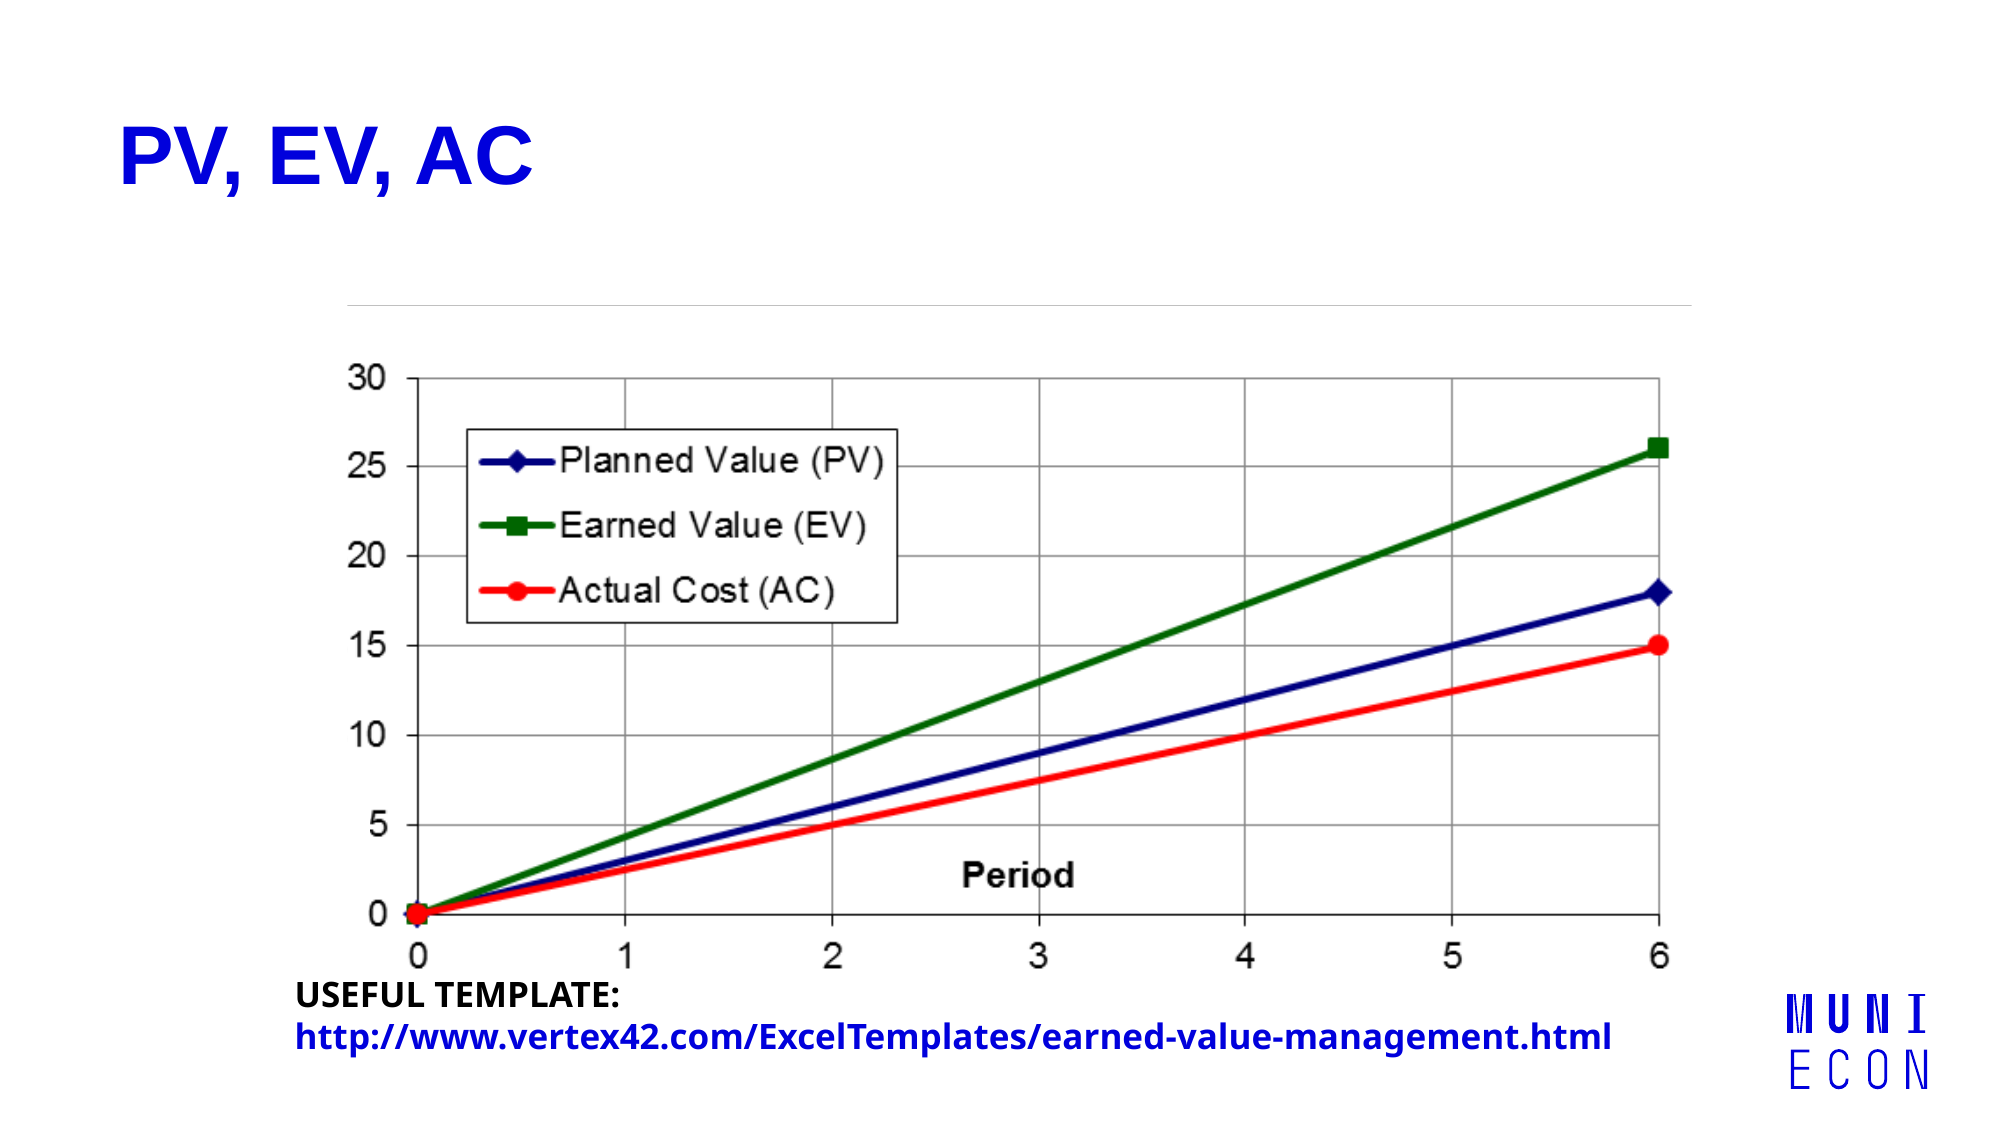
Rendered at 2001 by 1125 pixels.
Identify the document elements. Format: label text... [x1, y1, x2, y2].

text_box USEFUL TEMPLATE: http://www.vertex42.com/ExcelTemplates/earned-value-management.html [279, 964, 1695, 1070]
picture [347, 304, 1692, 1011]
title PV, EV, AC [118, 118, 1883, 193]
